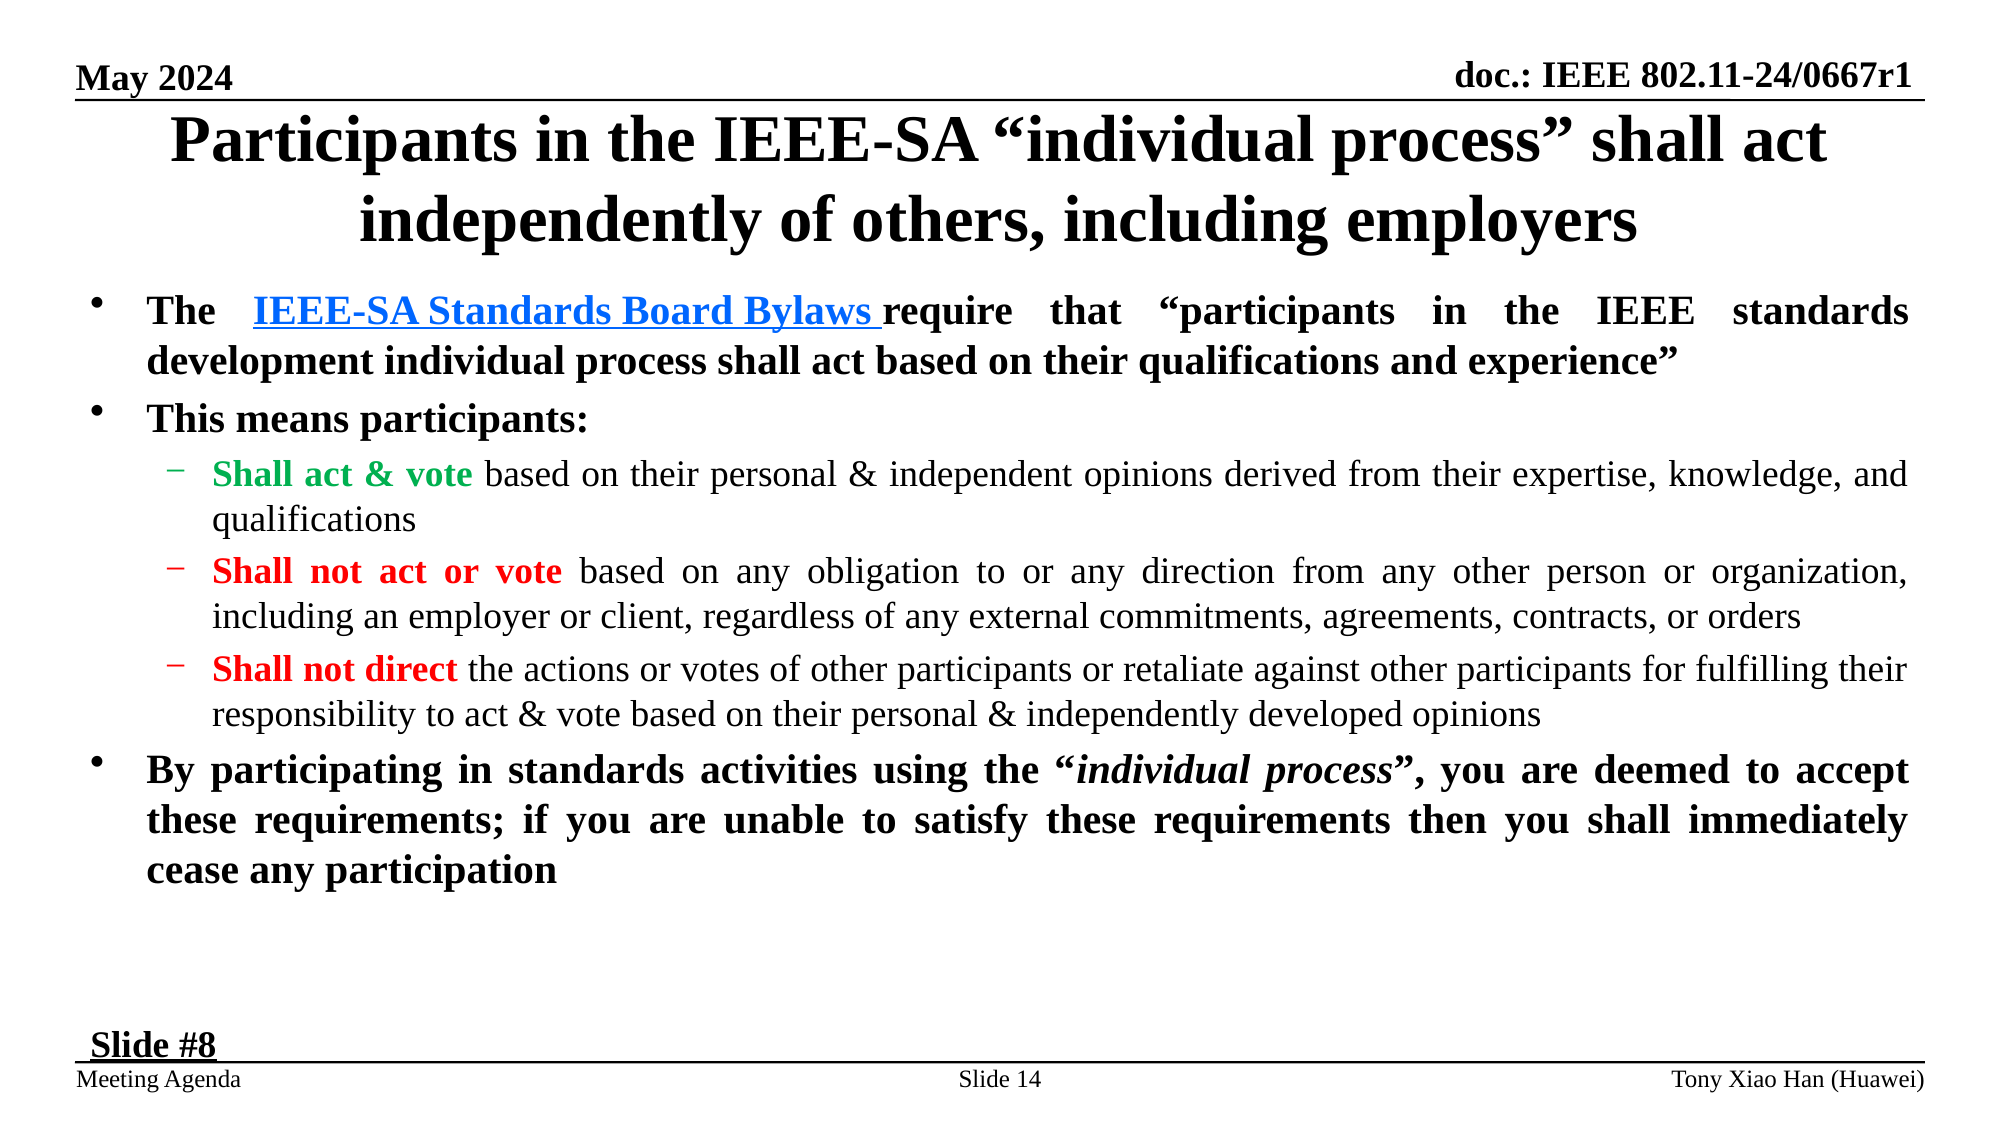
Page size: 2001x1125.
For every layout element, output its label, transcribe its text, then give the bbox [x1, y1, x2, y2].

text_box Participants in the IEEE-SA “individual process” shall act independently of others, including employers [75, 87, 1925, 263]
text_box Slide #8 [75, 1012, 232, 1073]
list The IEEE-SA Standards Board Bylaws require that “participants in the IEEE standards development individual process shall act based on their qualifications and experience” This means participants: Shall act & vote based on their personal & independent opinions derived from their expertise, knowledge, and qualifications Shall not act or vote based on any obligation to or any direction from any other person or organization, including an employer or client, regardless of any external commitments, agreements, contracts, or orders Shall not direct the actions or votes of other participants or retaliate against other participants for fulfilling their responsibility to act & vote based on their personal & independently developed opinions By participating in standards activities using the “individual process”, you are deemed to accept these requirements; if you are unable to satisfy these requirements then you shall immediately cease any participation [75, 275, 1925, 1038]
